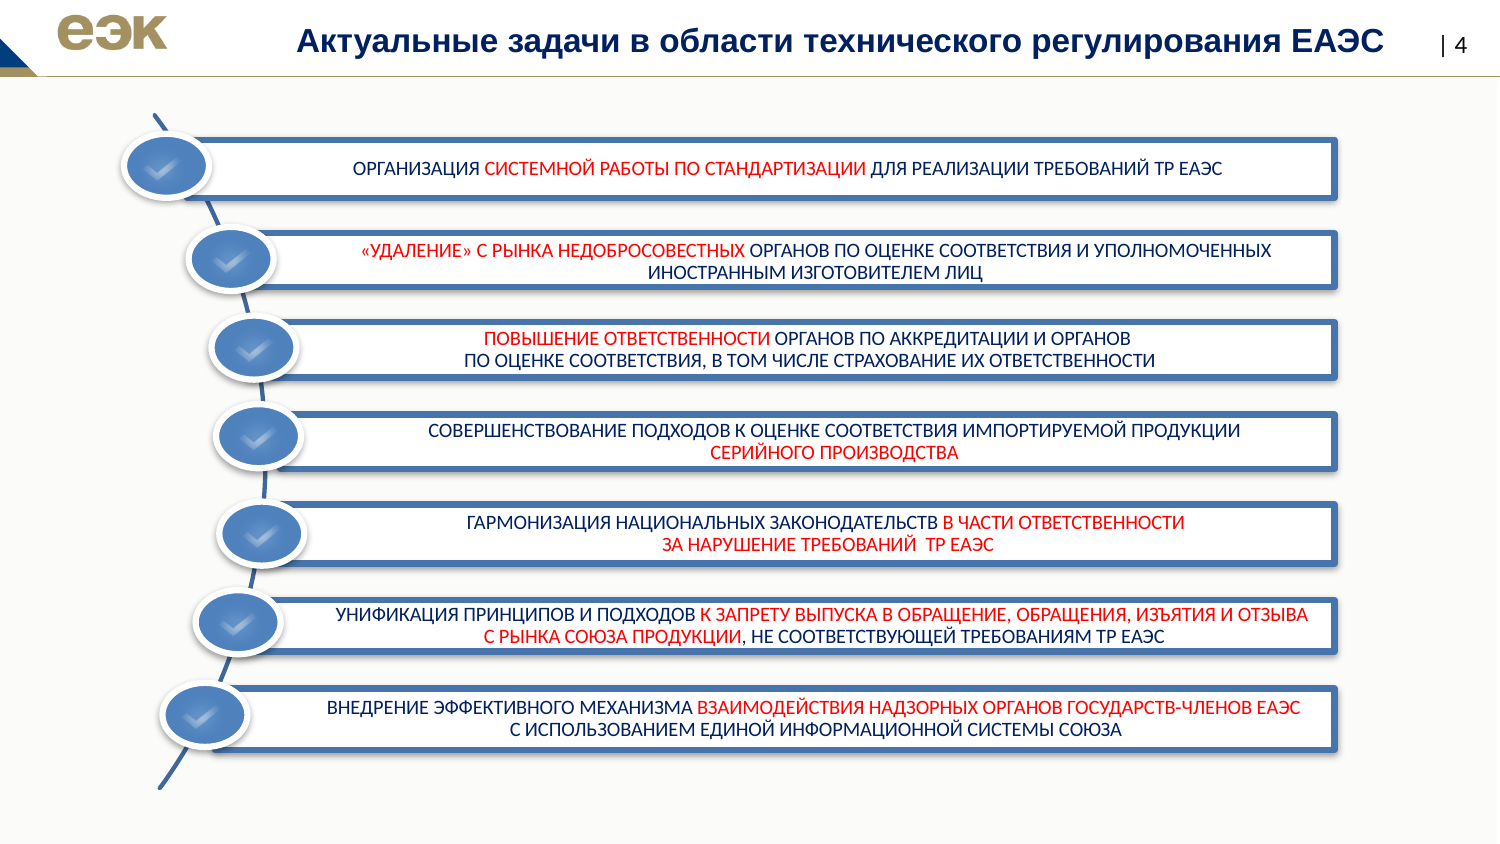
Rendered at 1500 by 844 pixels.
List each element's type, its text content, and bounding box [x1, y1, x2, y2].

slide_number | 4 [1407, 20, 1483, 68]
text_box [152, 113, 168, 129]
text_box Актуальные задачи в области технического регулирования ЕАЭС [247, 11, 1436, 92]
picture [53, 10, 172, 54]
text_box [123, 133, 1338, 750]
text_box [157, 757, 184, 791]
